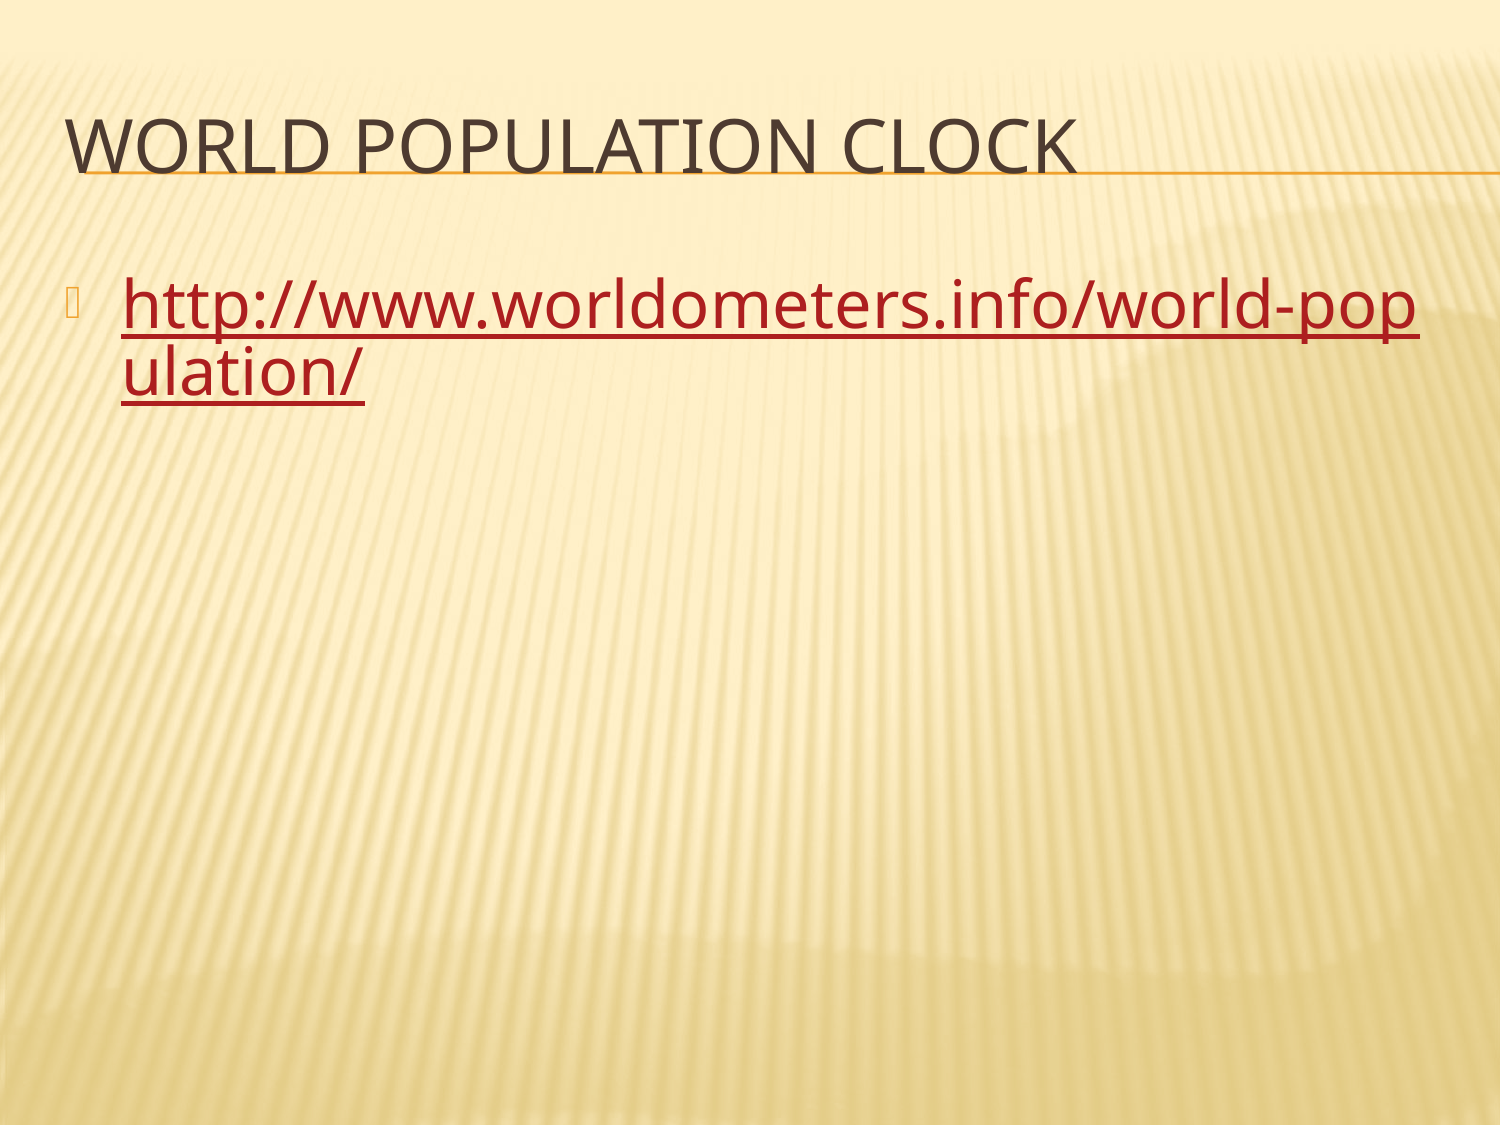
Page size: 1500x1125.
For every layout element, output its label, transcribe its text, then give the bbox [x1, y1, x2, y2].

title WORLD POPULATION CLOCK [50, 75, 1475, 213]
list http://www.worldometers.info/world-population/ [50, 254, 1475, 998]
